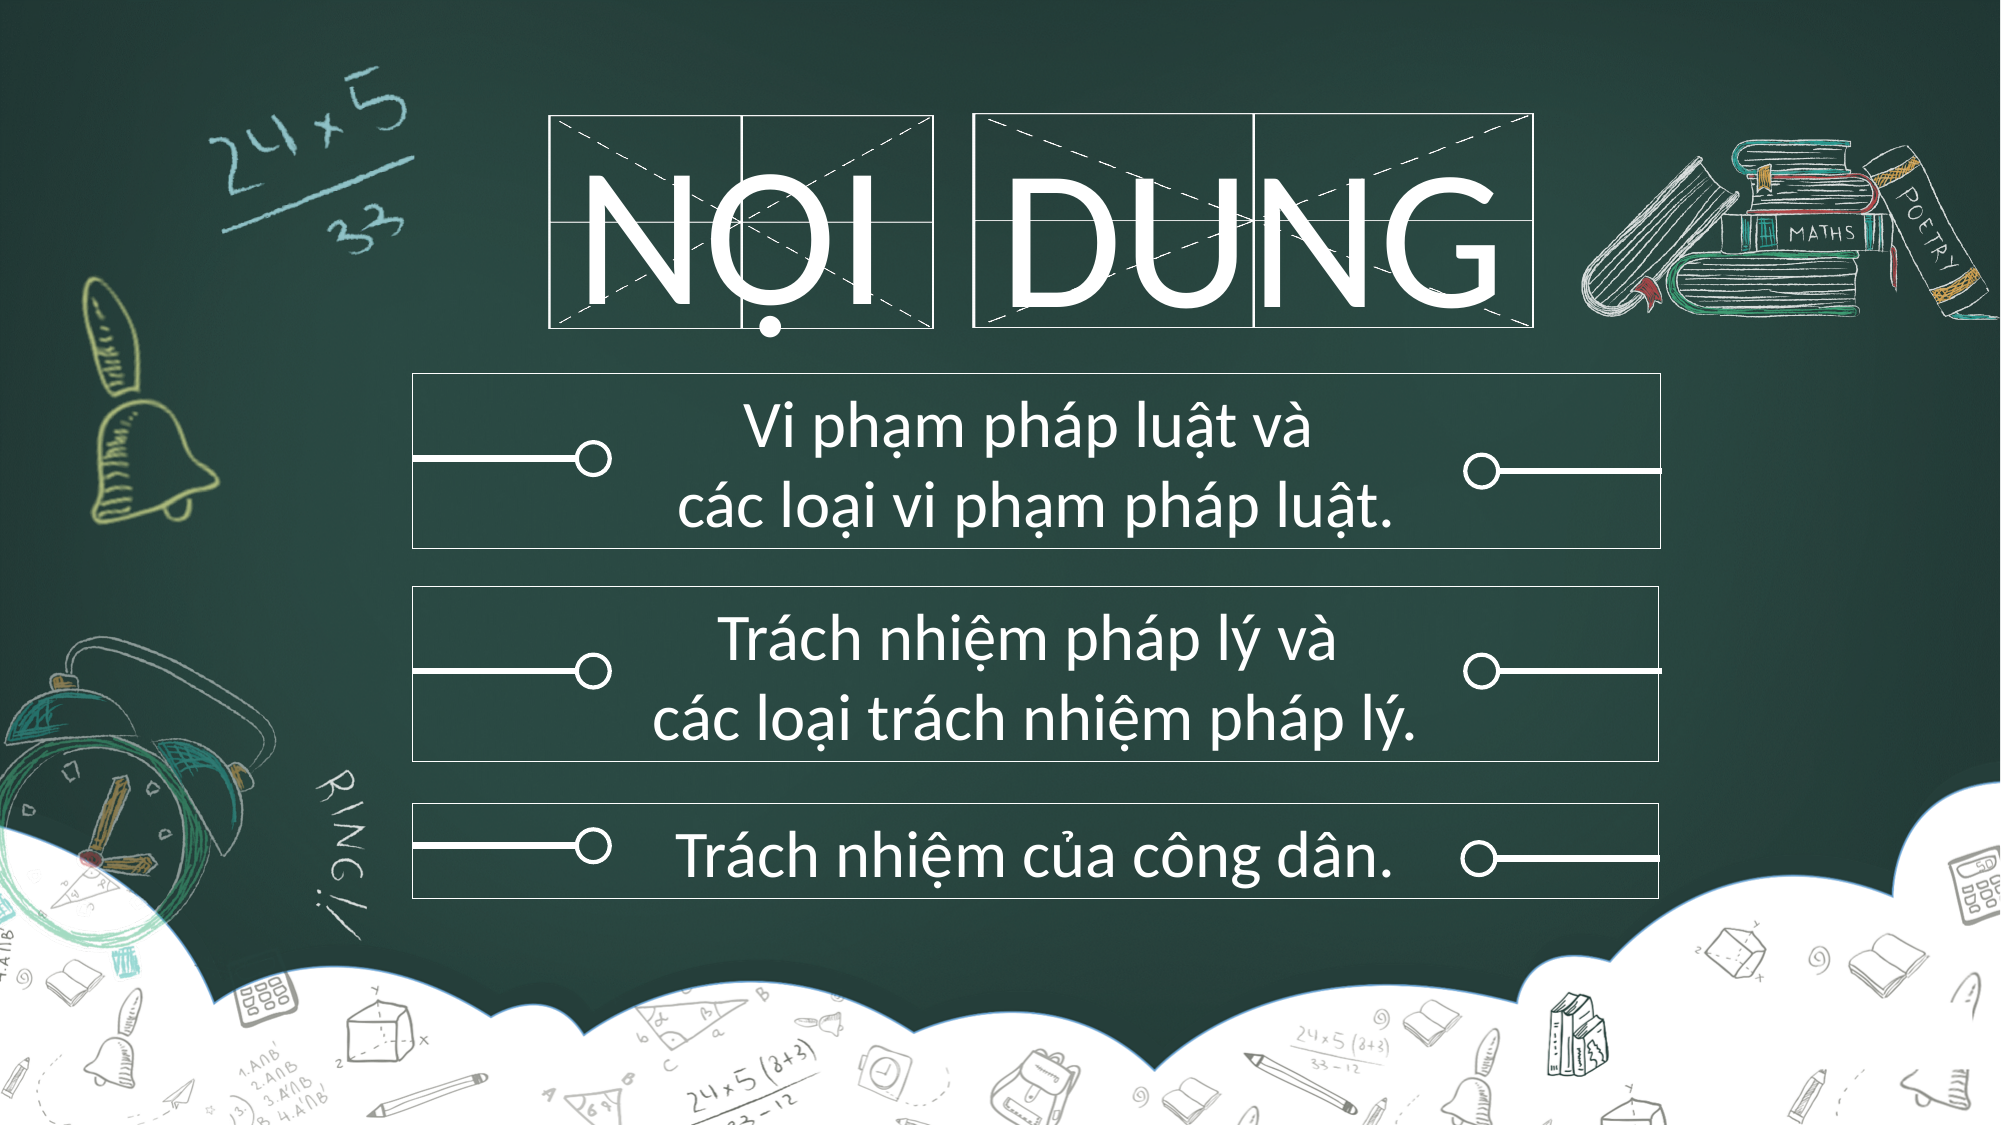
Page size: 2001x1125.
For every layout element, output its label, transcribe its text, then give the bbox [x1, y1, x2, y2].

text_box Trách nhiệm pháp lý và các loại trách nhiệm pháp lý. [412, 586, 1659, 762]
text_box Vi phạm pháp luật và các loại vi phạm pháp luật. [412, 373, 1661, 549]
text_box [575, 827, 612, 865]
text_box [1463, 652, 1500, 690]
picture [0, 0, 2001, 1125]
text_box Trách nhiệm của công dân. [412, 803, 1659, 899]
text_box [1460, 840, 1498, 878]
text_box [575, 652, 612, 690]
text_box [575, 440, 612, 478]
text_box [1463, 452, 1500, 490]
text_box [548, 96, 935, 355]
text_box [933, 99, 1572, 358]
